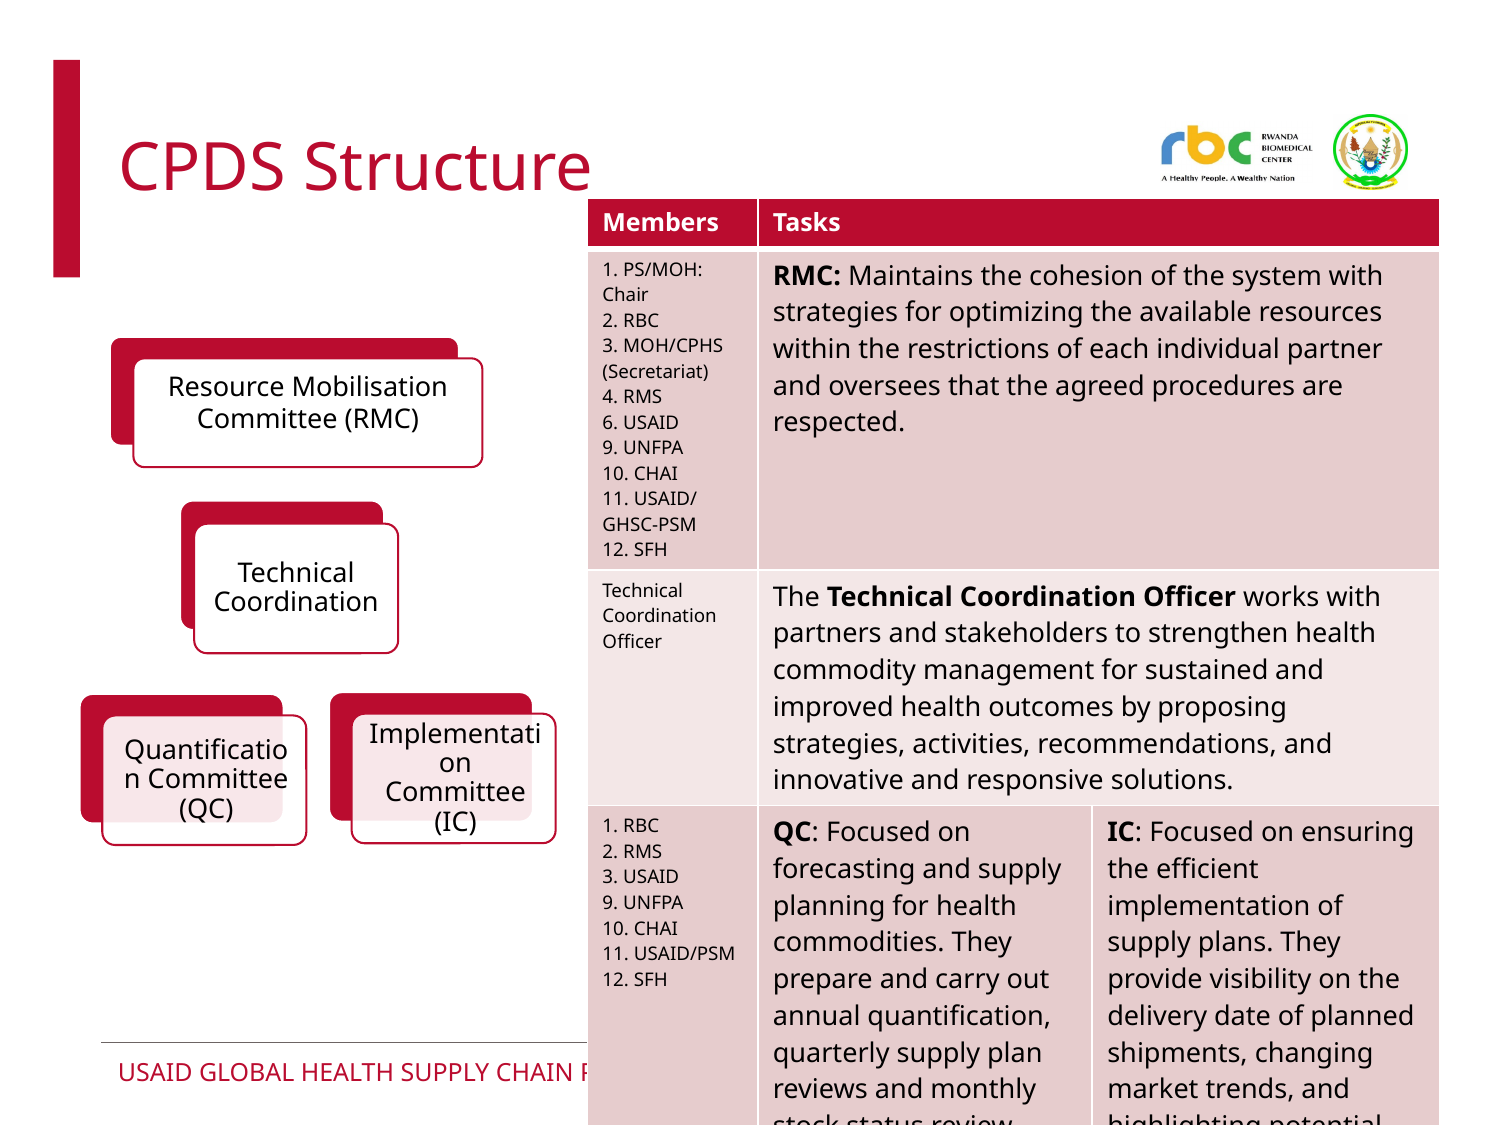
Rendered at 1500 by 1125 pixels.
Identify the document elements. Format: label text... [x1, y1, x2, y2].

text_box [0, 696, 725, 848]
table_header Tasks [759, 199, 1439, 246]
table_cell 1. PS/MOH: Chair 2. RBC 3. MOH/CPHS (Secretariat) 4. RMS 6. USAID 9. UNFPA 10. CHAI 11. USAID/ GHSC-PSM 12. SFH [588, 252, 757, 569]
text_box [179, 500, 399, 654]
table_cell IC: Focused on ensuring the efficient implementation of supply plans. They provide visibility on the delivery date of planned shipments, changing market trends, and highlighting potential risks and opportunities in the marketplace. [1093, 806, 1439, 1125]
picture [1397, 114, 1408, 190]
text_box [109, 336, 483, 468]
table_header Members [588, 199, 757, 246]
table_cell RMC: Maintains the cohesion of the system with strategies for optimizing the available resources within the restrictions of each individual partner and oversees that the agreed procedures are respected. [759, 252, 1439, 569]
table_cell QC: Focused on forecasting and supply planning for health commodities. They prepare and carry out annual quantification, quarterly supply plan reviews and monthly stock status review meetings to ensure commodity security. [759, 806, 1091, 1125]
table_cell The Technical Coordination Officer works with partners and stakeholders to strengthen health commodity management for sustained and improved health outcomes by proposing strategies, activities, recommendations, and innovative and responsive solutions. [759, 571, 1439, 805]
table_cell Technical Coordination Officer [588, 571, 757, 805]
title CPDS Structure [103, 59, 1397, 278]
table_cell 1. RBC 2. RMS 3. USAID 9. UNFPA 10. CHAI 11. USAID/PSM 12. SFH [588, 806, 757, 1125]
